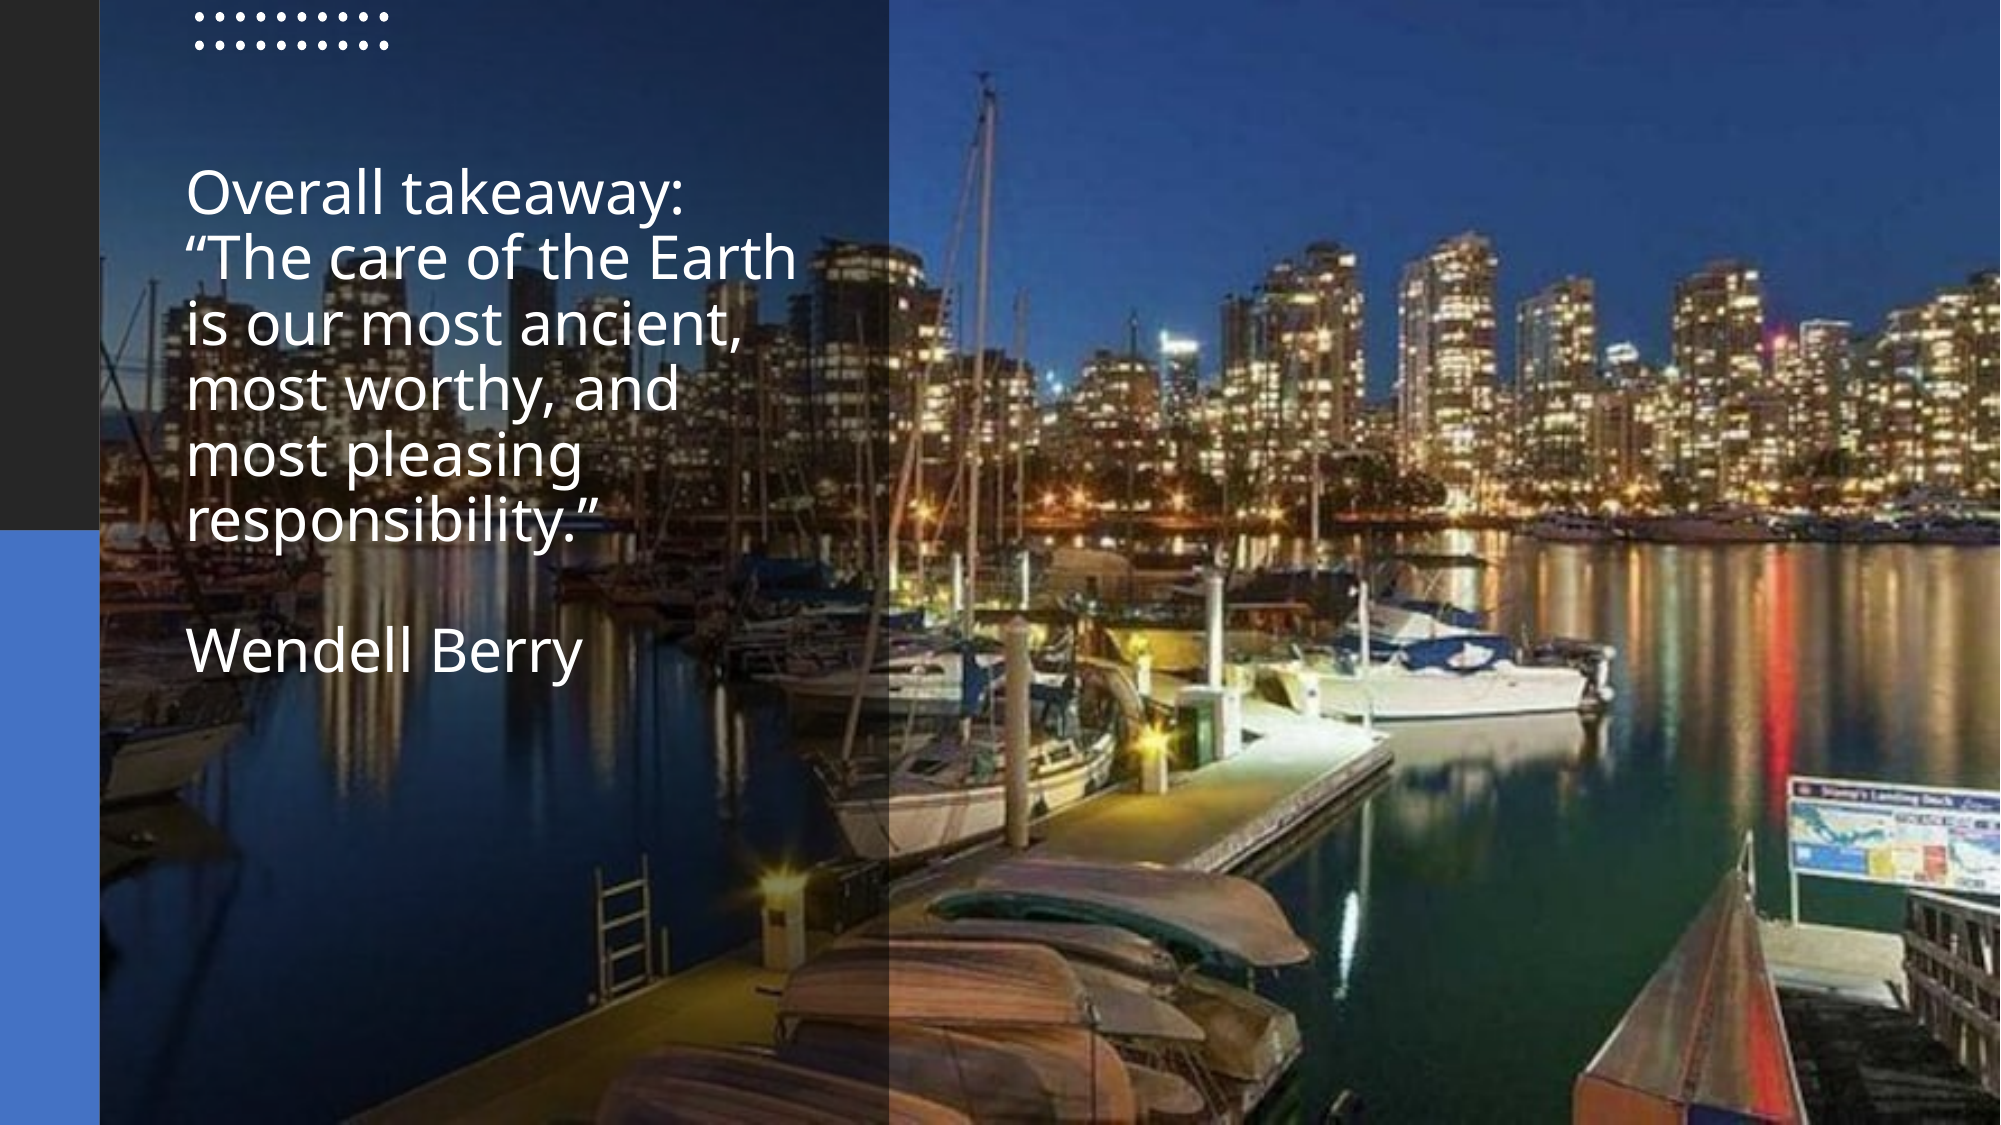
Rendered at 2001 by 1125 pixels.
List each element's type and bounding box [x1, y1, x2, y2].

text_box [194, 11, 389, 51]
text_box [0, 0, 99, 529]
text_box [0, 529, 99, 1125]
list [99, 0, 2000, 1125]
